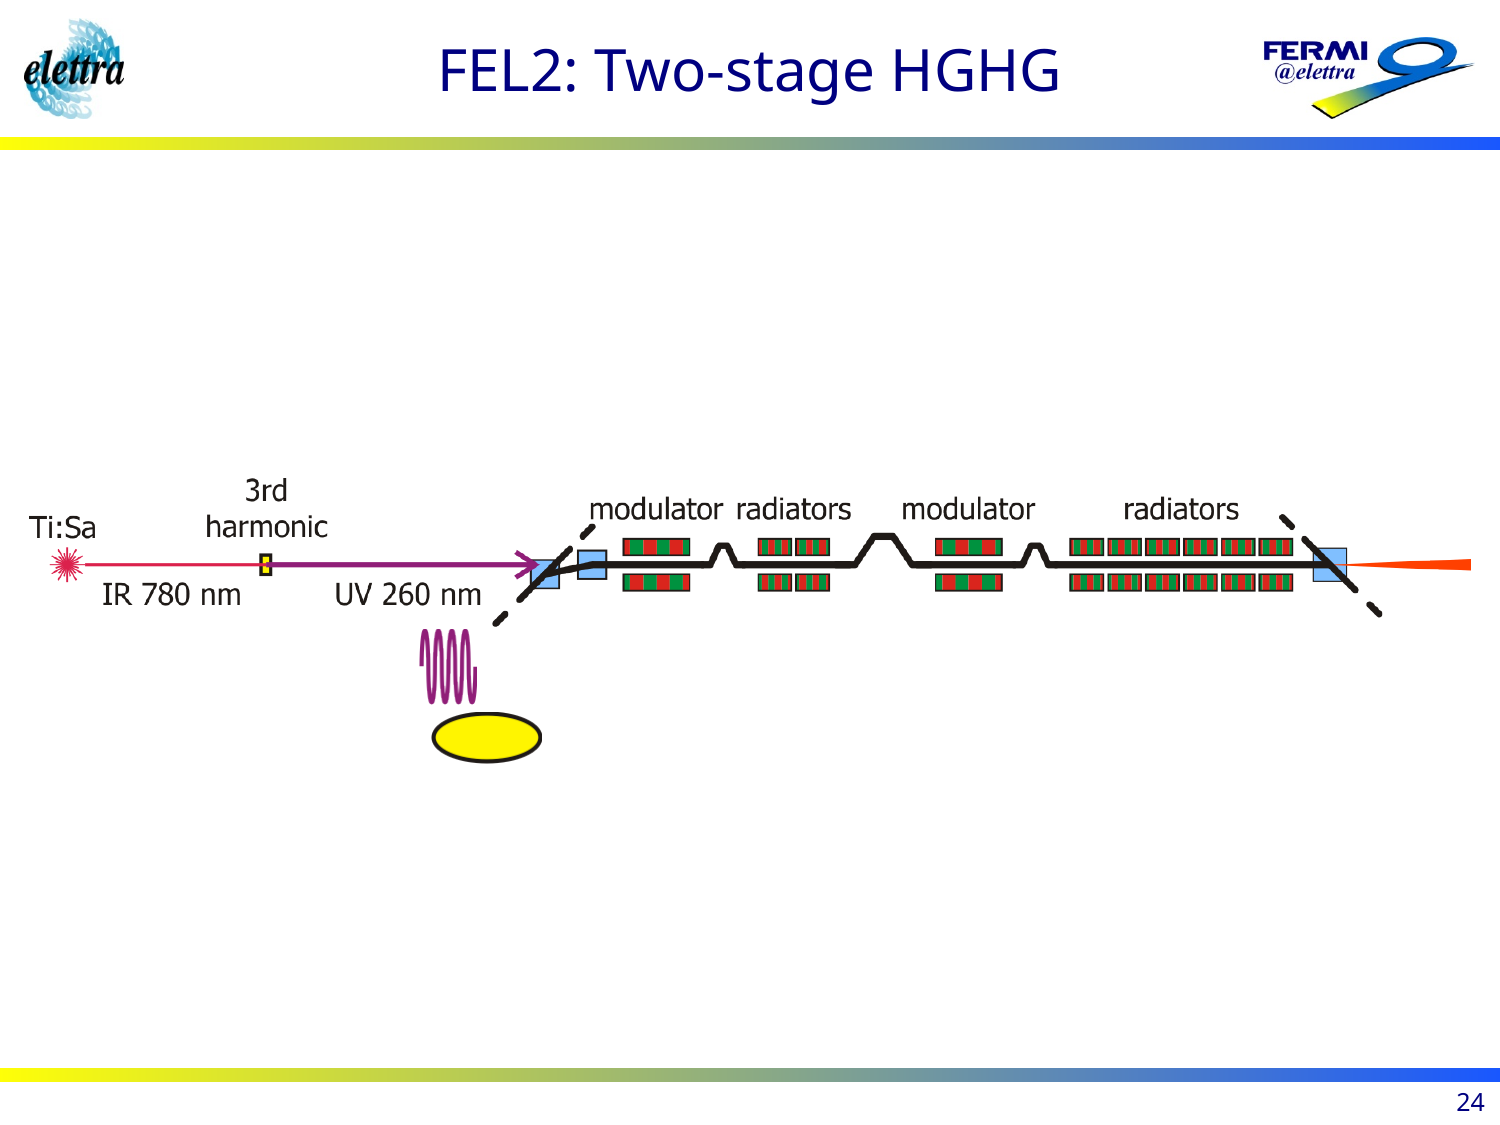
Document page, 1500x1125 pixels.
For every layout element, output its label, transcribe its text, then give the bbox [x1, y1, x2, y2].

picture [418, 629, 477, 705]
picture [24, 18, 124, 119]
slide_number 24 [1057, 1082, 1500, 1125]
title FEL2: Two-stage HGHG [257, 0, 1243, 138]
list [29, 477, 1471, 627]
picture [430, 711, 542, 764]
picture [1262, 37, 1475, 119]
